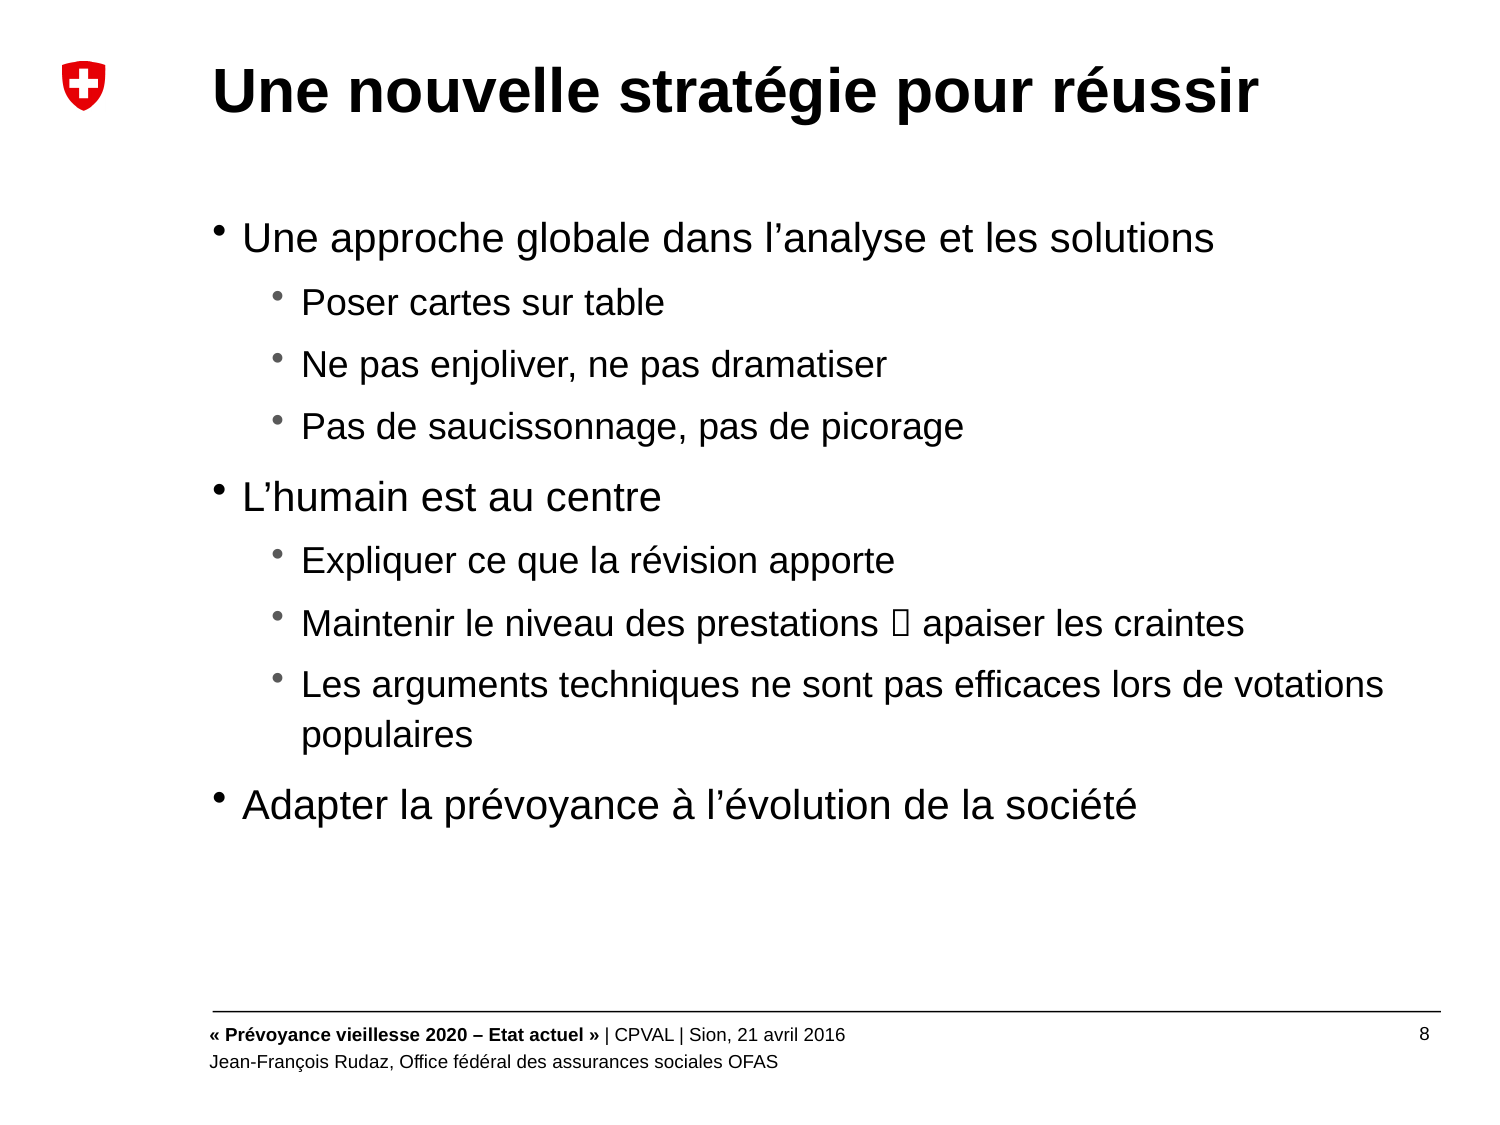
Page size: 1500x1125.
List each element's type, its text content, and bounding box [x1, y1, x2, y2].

list Une approche globale dans l’analyse et les solutions Poser cartes sur table Ne pas enjoliver, ne pas dramatiser Pas de saucissonnage, pas de picorage L’humain est au centre Expliquer ce que la révision apporte Maintenir le niveau des prestations  apaiser les craintes Les arguments techniques ne sont pas efficaces lors de votations populaires Adapter la prévoyance à l’évolution de la société [212, 200, 1441, 969]
picture [62, 61, 106, 112]
title Une nouvelle stratégie pour réussir [212, 49, 1442, 157]
